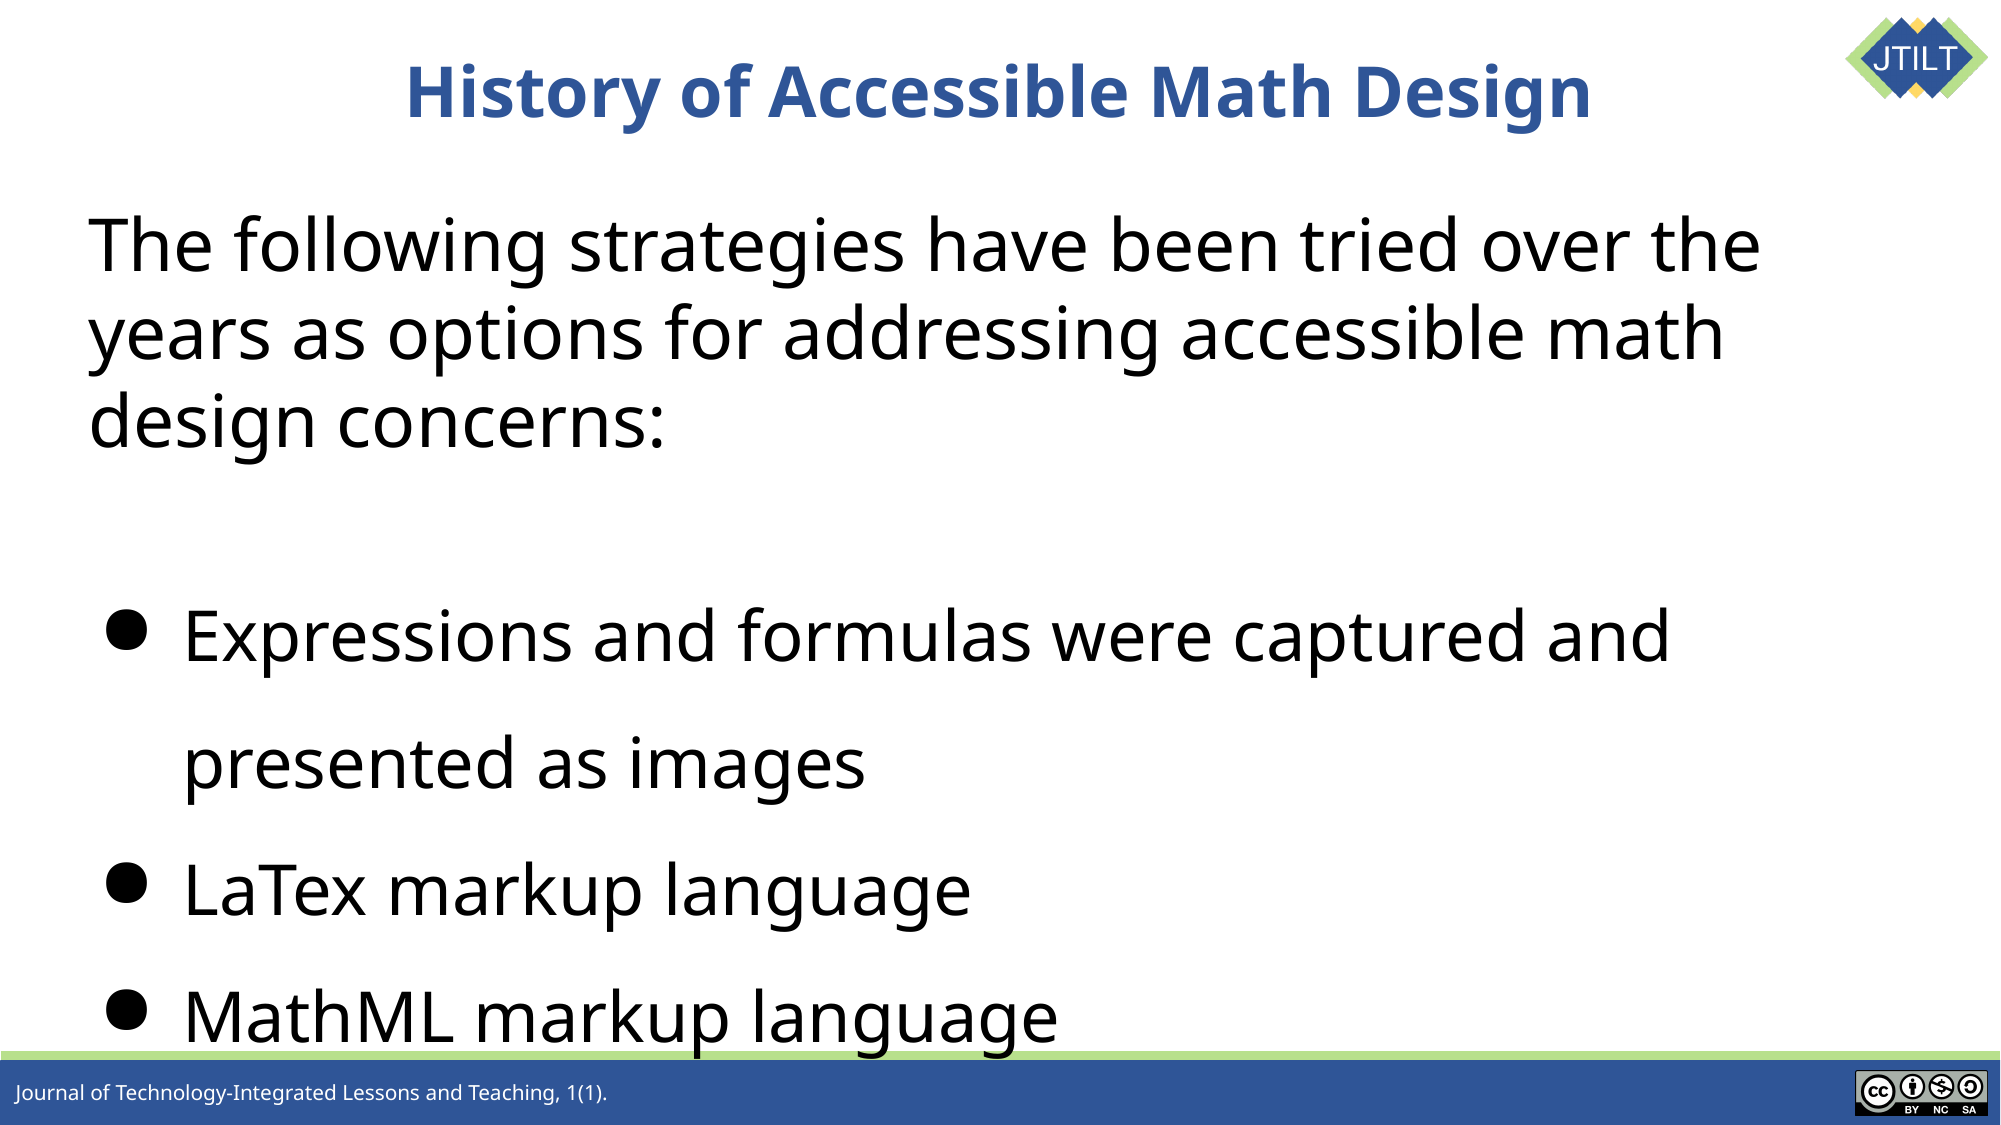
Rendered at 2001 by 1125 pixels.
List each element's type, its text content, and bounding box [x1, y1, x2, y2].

picture [1855, 1070, 1988, 1116]
picture [1845, 17, 1988, 99]
title History of Accessible Math Design [68, 27, 1932, 153]
list The following strategies have been tried over the years as options for addressing accessible math design concerns: Expressions and formulas were captured and presented as images LaTex markup language MathML markup language [68, 178, 1932, 1086]
